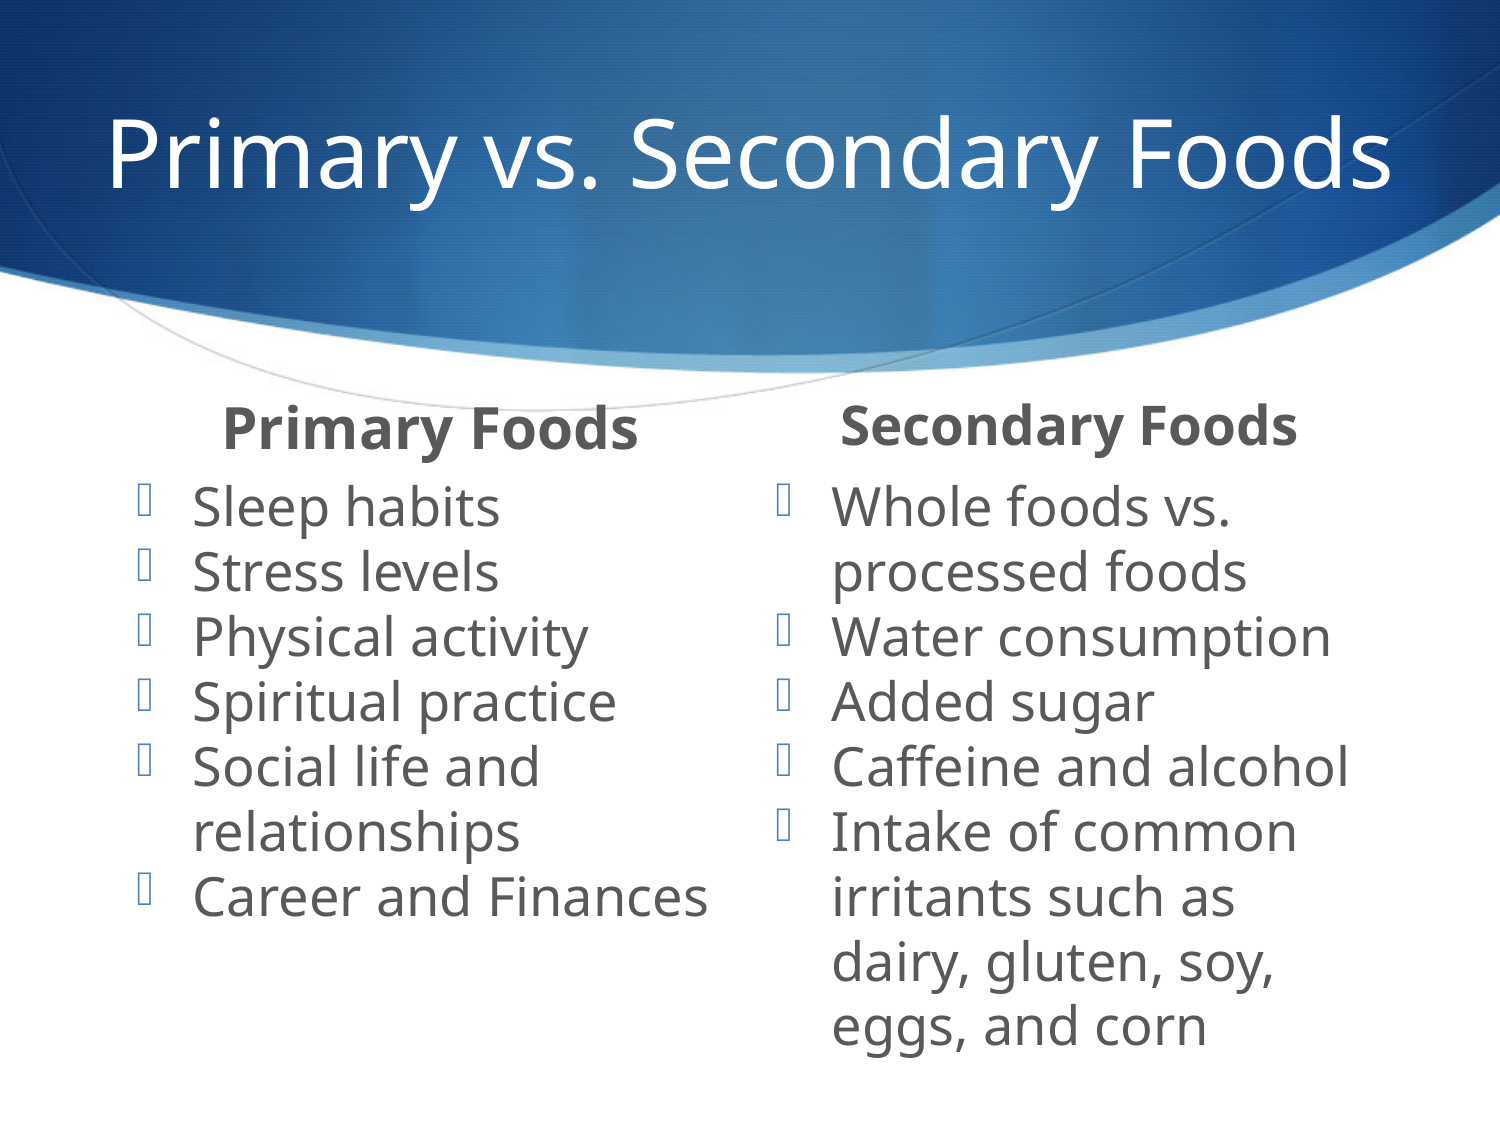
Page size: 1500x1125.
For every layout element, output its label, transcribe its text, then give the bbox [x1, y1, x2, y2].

title Primary vs. Secondary Foods [75, 56, 1425, 245]
list Sleep habits Stress levels Physical activity Spiritual practice Social life and relationships Career and Finances [121, 464, 740, 1048]
list Secondary Foods [760, 383, 1379, 464]
picture [0, 0, 1500, 1125]
list Primary Foods [121, 383, 740, 464]
list Whole foods vs. processed foods Water consumption Added sugar Caffeine and alcohol Intake of common irritants such as dairy, gluten, soy, eggs, and corn [760, 464, 1403, 1048]
